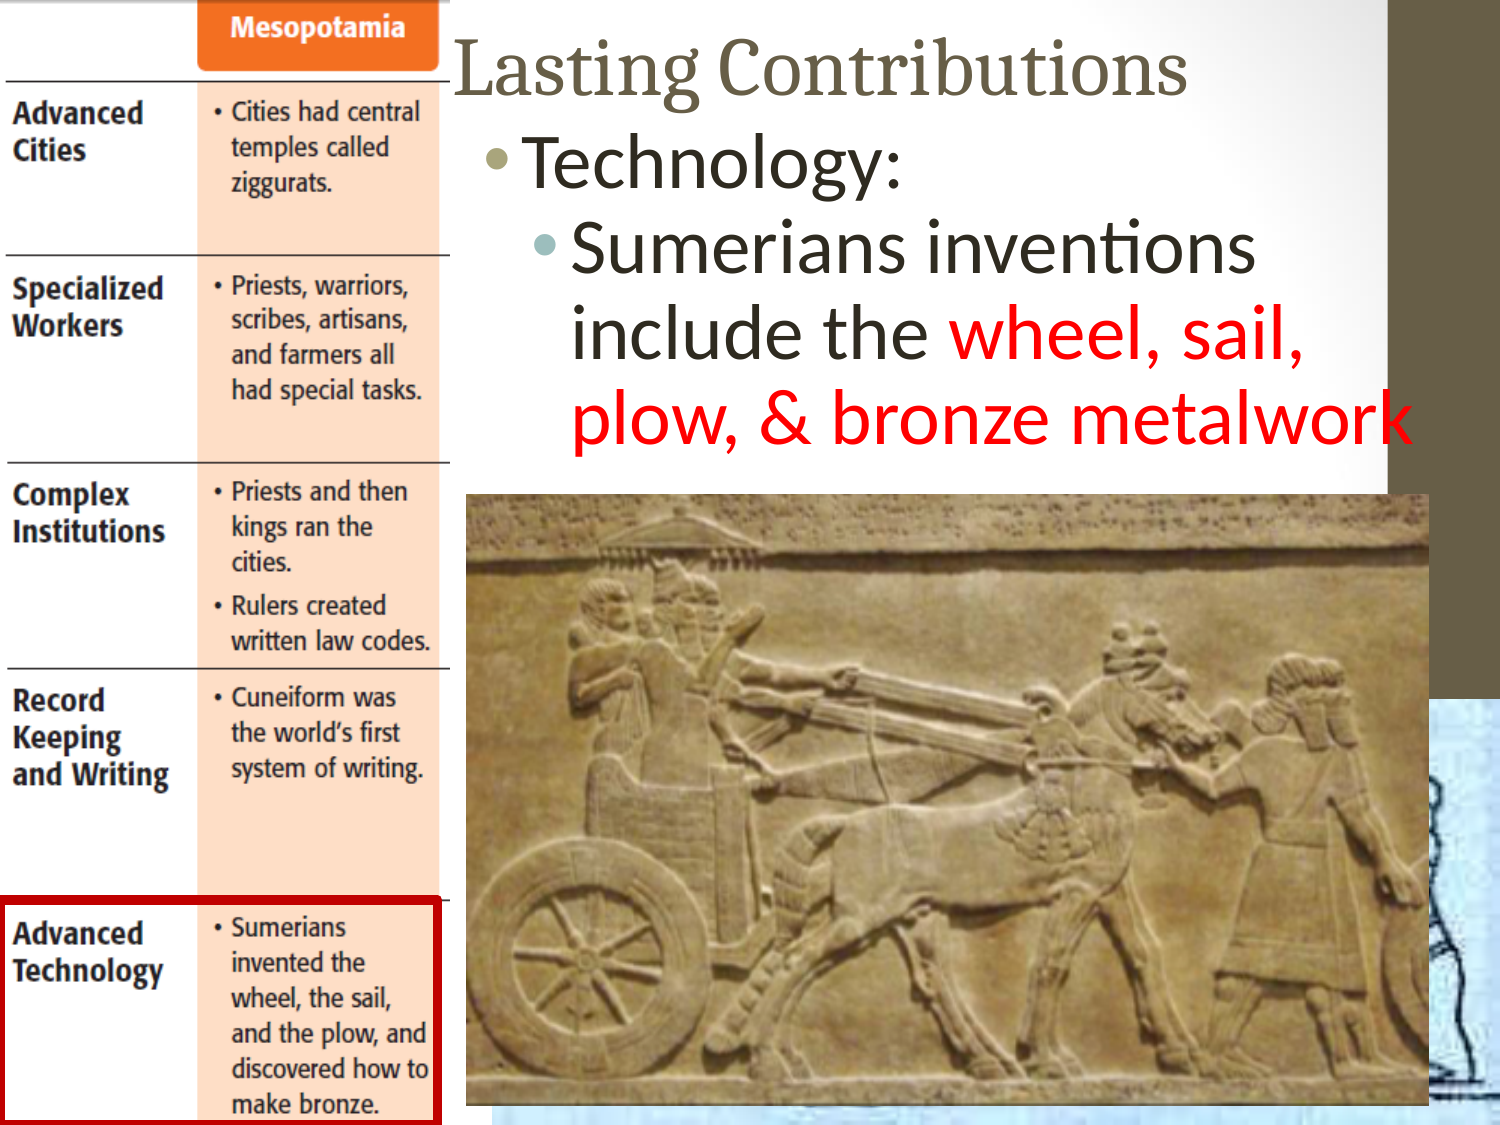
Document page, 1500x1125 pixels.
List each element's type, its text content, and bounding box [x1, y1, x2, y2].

picture [465, 494, 1500, 1125]
list Technology: Sumerians inventions include the wheel, sail, plow, & bronze metalwork [454, 112, 1500, 1125]
picture [0, 0, 451, 1125]
title Lasting Contributions [451, 0, 1500, 112]
